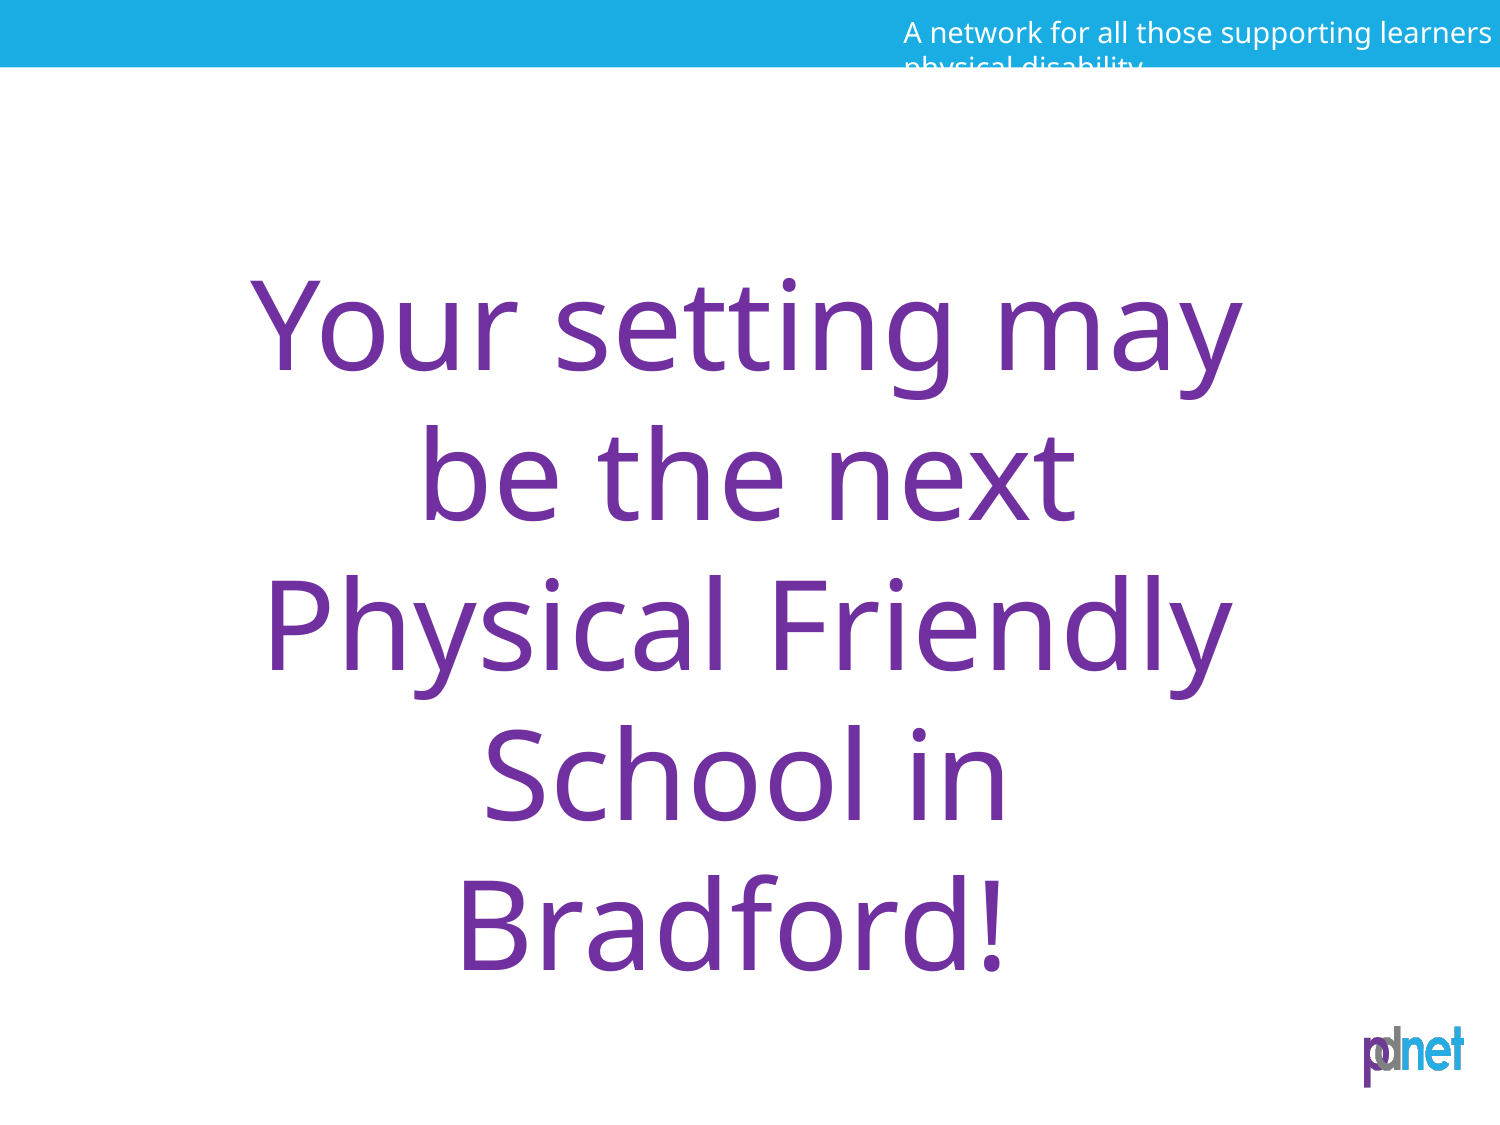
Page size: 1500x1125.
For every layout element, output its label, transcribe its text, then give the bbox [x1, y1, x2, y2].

picture [1364, 1018, 1464, 1088]
text_box Your setting may be the next Physical Friendly School in Bradford! [212, 178, 1282, 1004]
